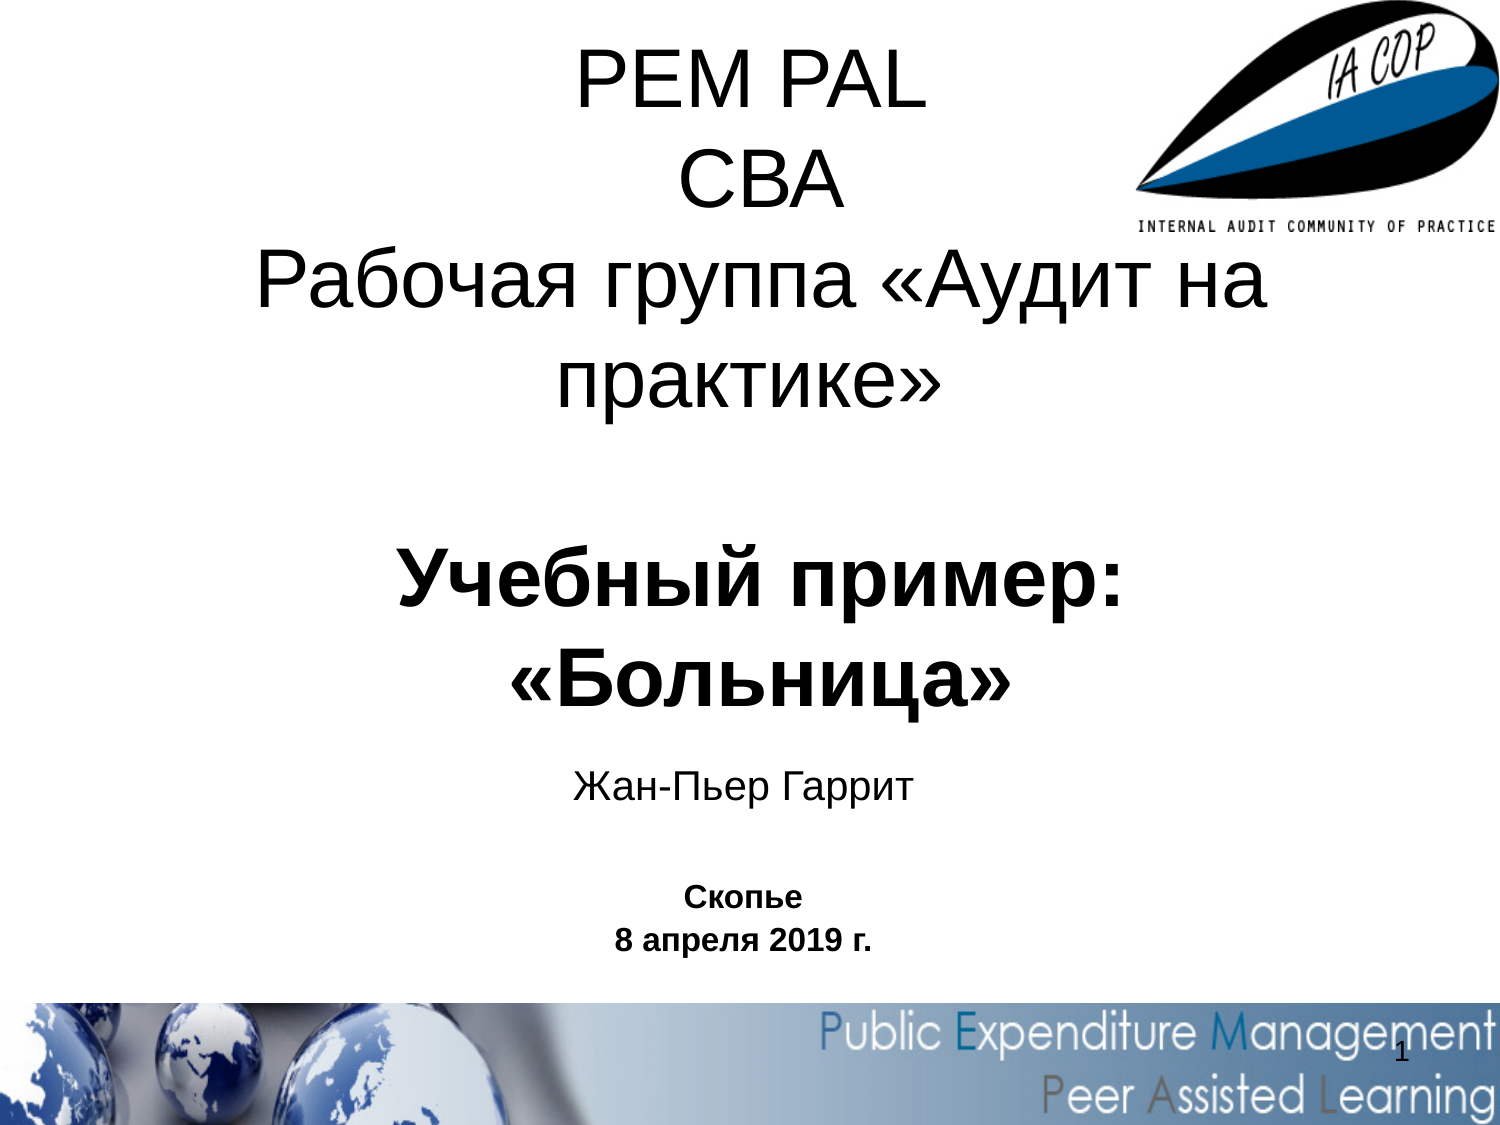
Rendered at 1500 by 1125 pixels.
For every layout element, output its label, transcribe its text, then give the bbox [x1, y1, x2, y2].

title PEM PAL СВА Рабочая группа «Аудит на практике» Учебный пример: «Больница» [123, 385, 1400, 663]
picture [0, 1003, 1500, 1125]
picture [1135, 0, 1500, 232]
subtitle Жан-Пьер Гаррит Скопье 8 апреля 2019 г. [218, 645, 1269, 1012]
slide_number 1 [1074, 1024, 1426, 1103]
